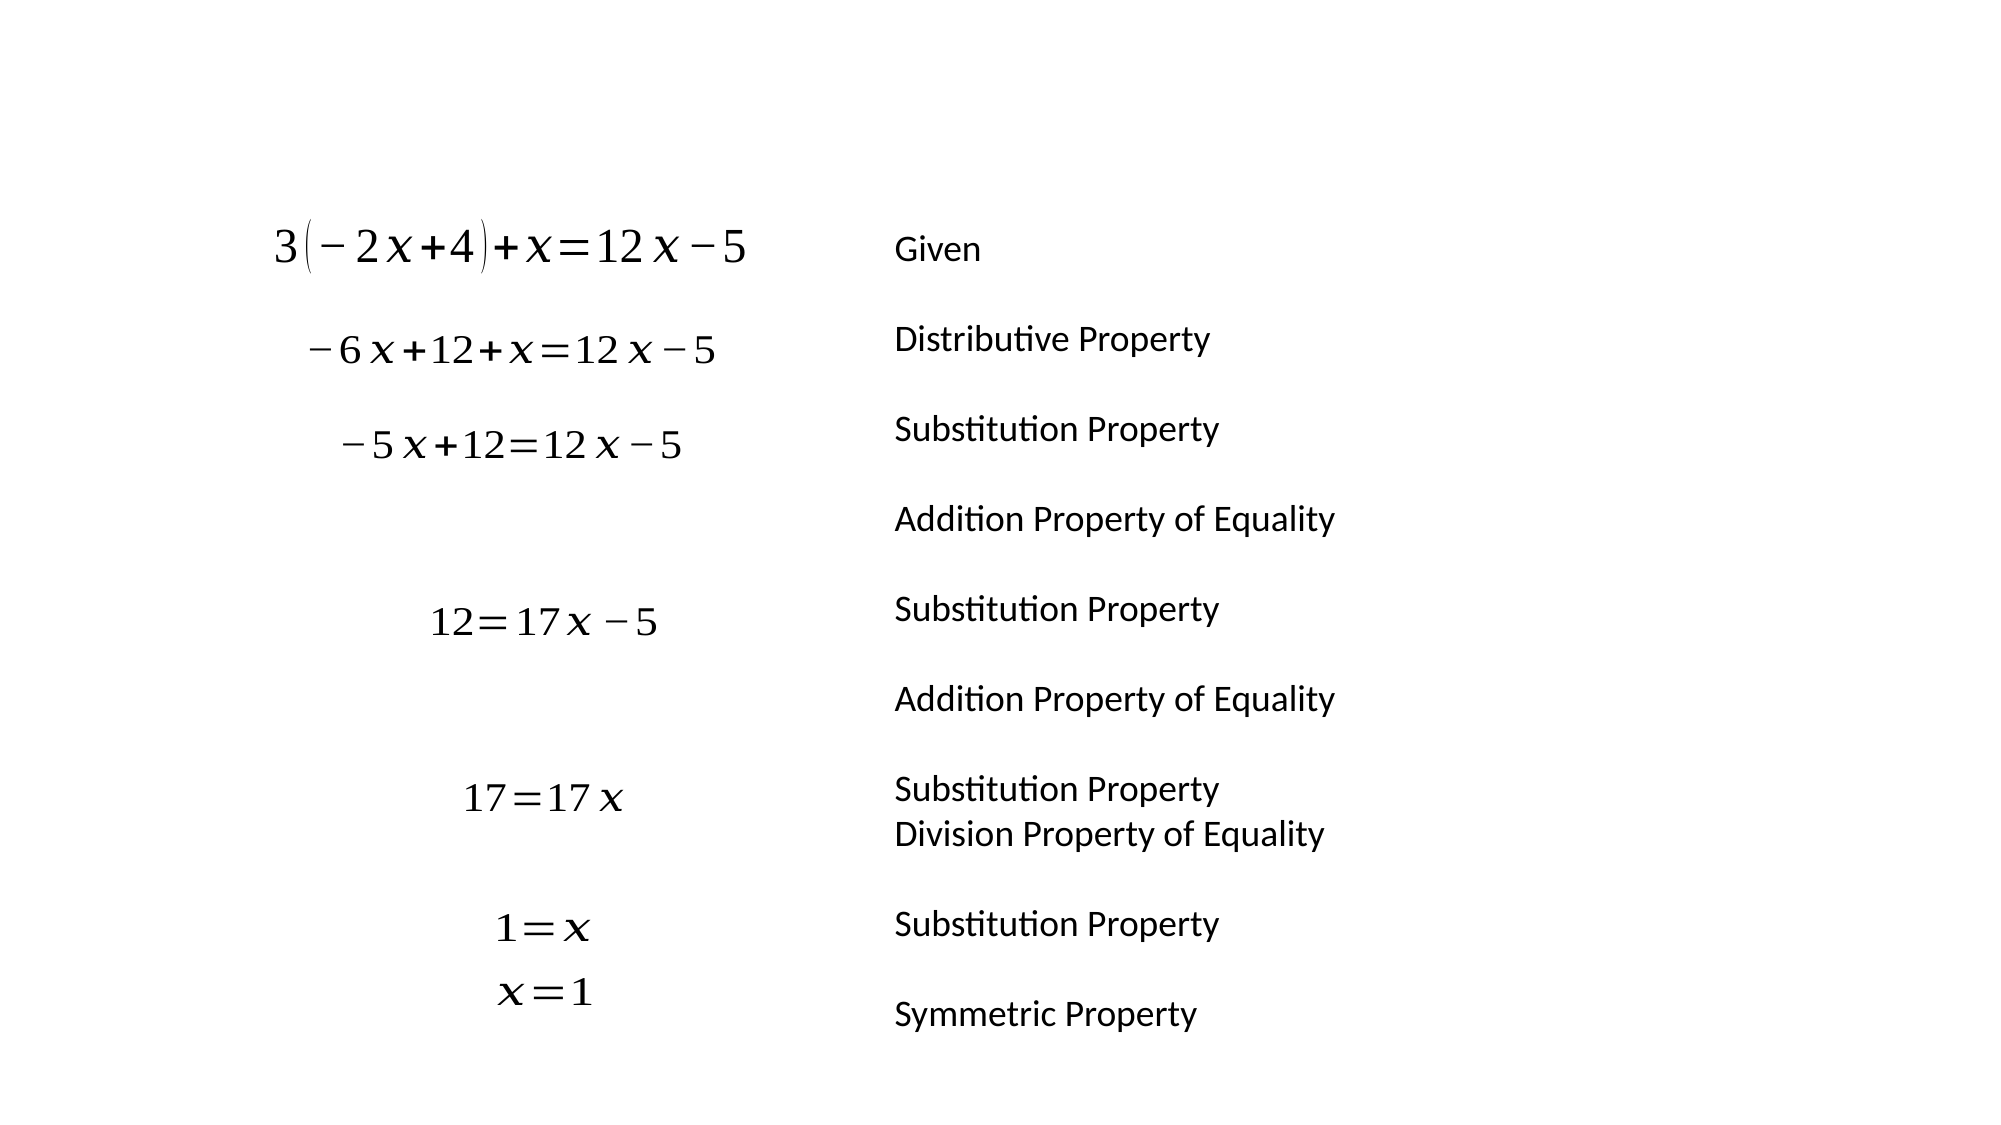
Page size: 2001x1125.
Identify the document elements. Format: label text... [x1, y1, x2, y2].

text_box Given Distributive Property Substitution Property Addition Property of Equality Substitution Property Addition Property of Equality Substitution Property Division Property of Equality Substitution Property Symmetric Property [879, 216, 1531, 1041]
